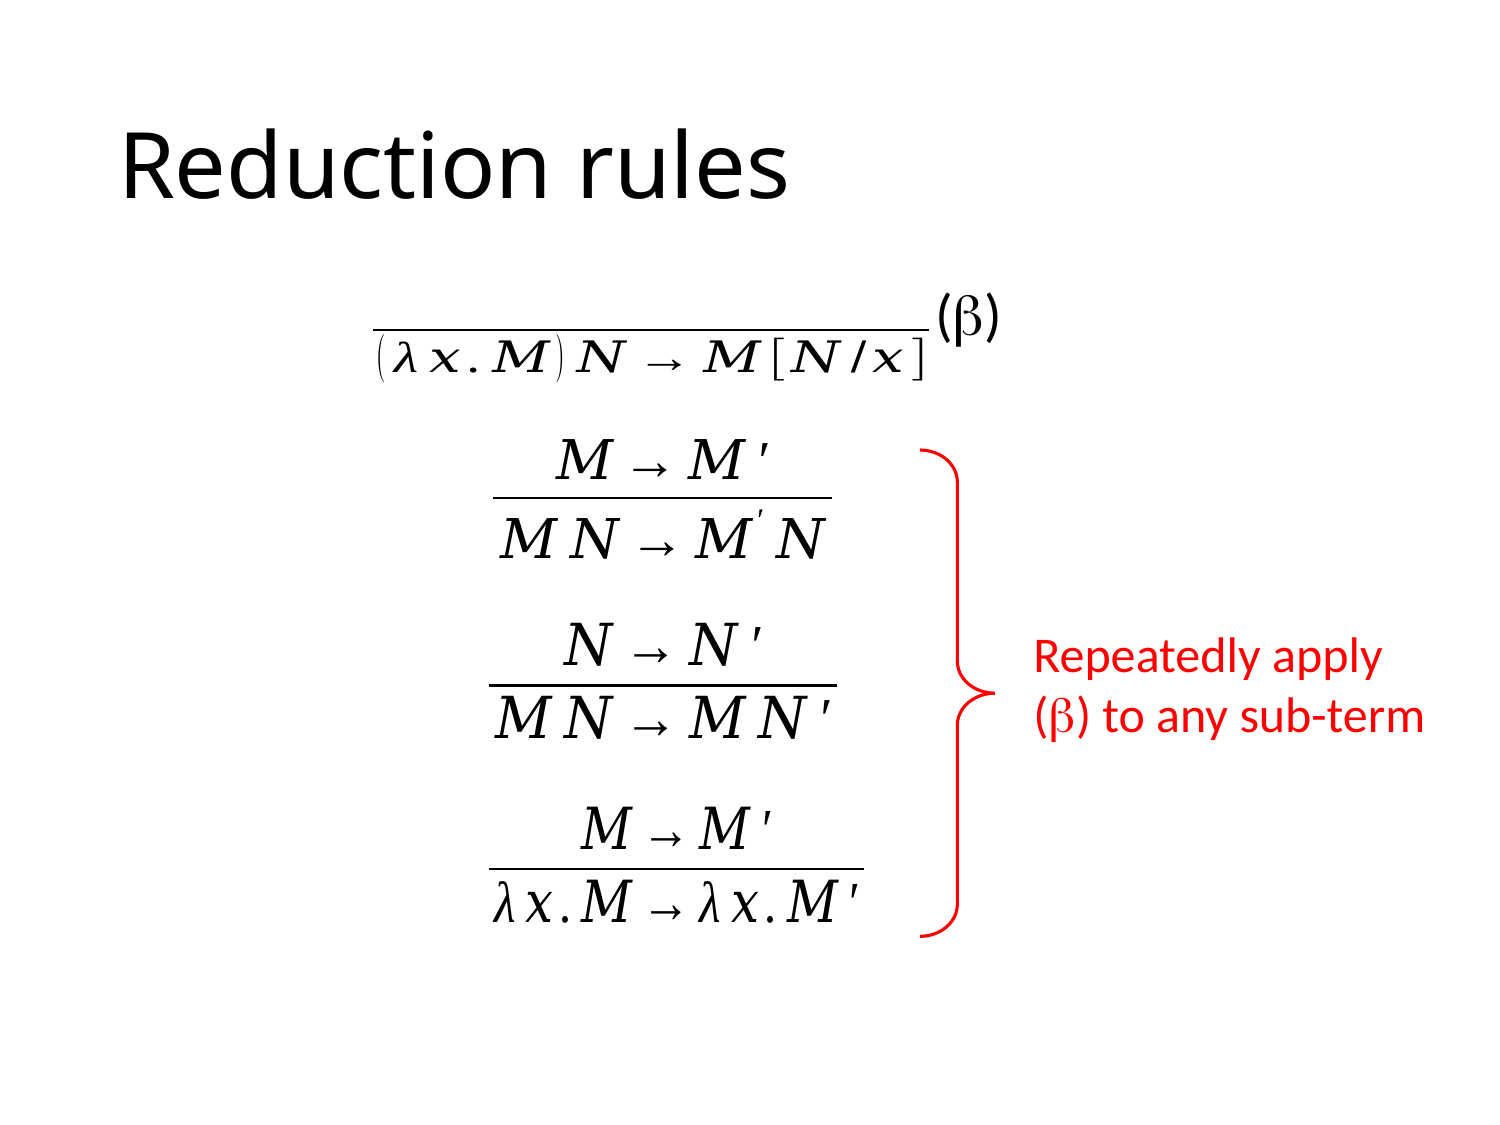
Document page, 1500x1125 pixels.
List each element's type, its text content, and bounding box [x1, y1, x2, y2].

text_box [919, 449, 1447, 937]
title Reduction rules [103, 59, 1397, 278]
text_box () [920, 269, 1018, 355]
